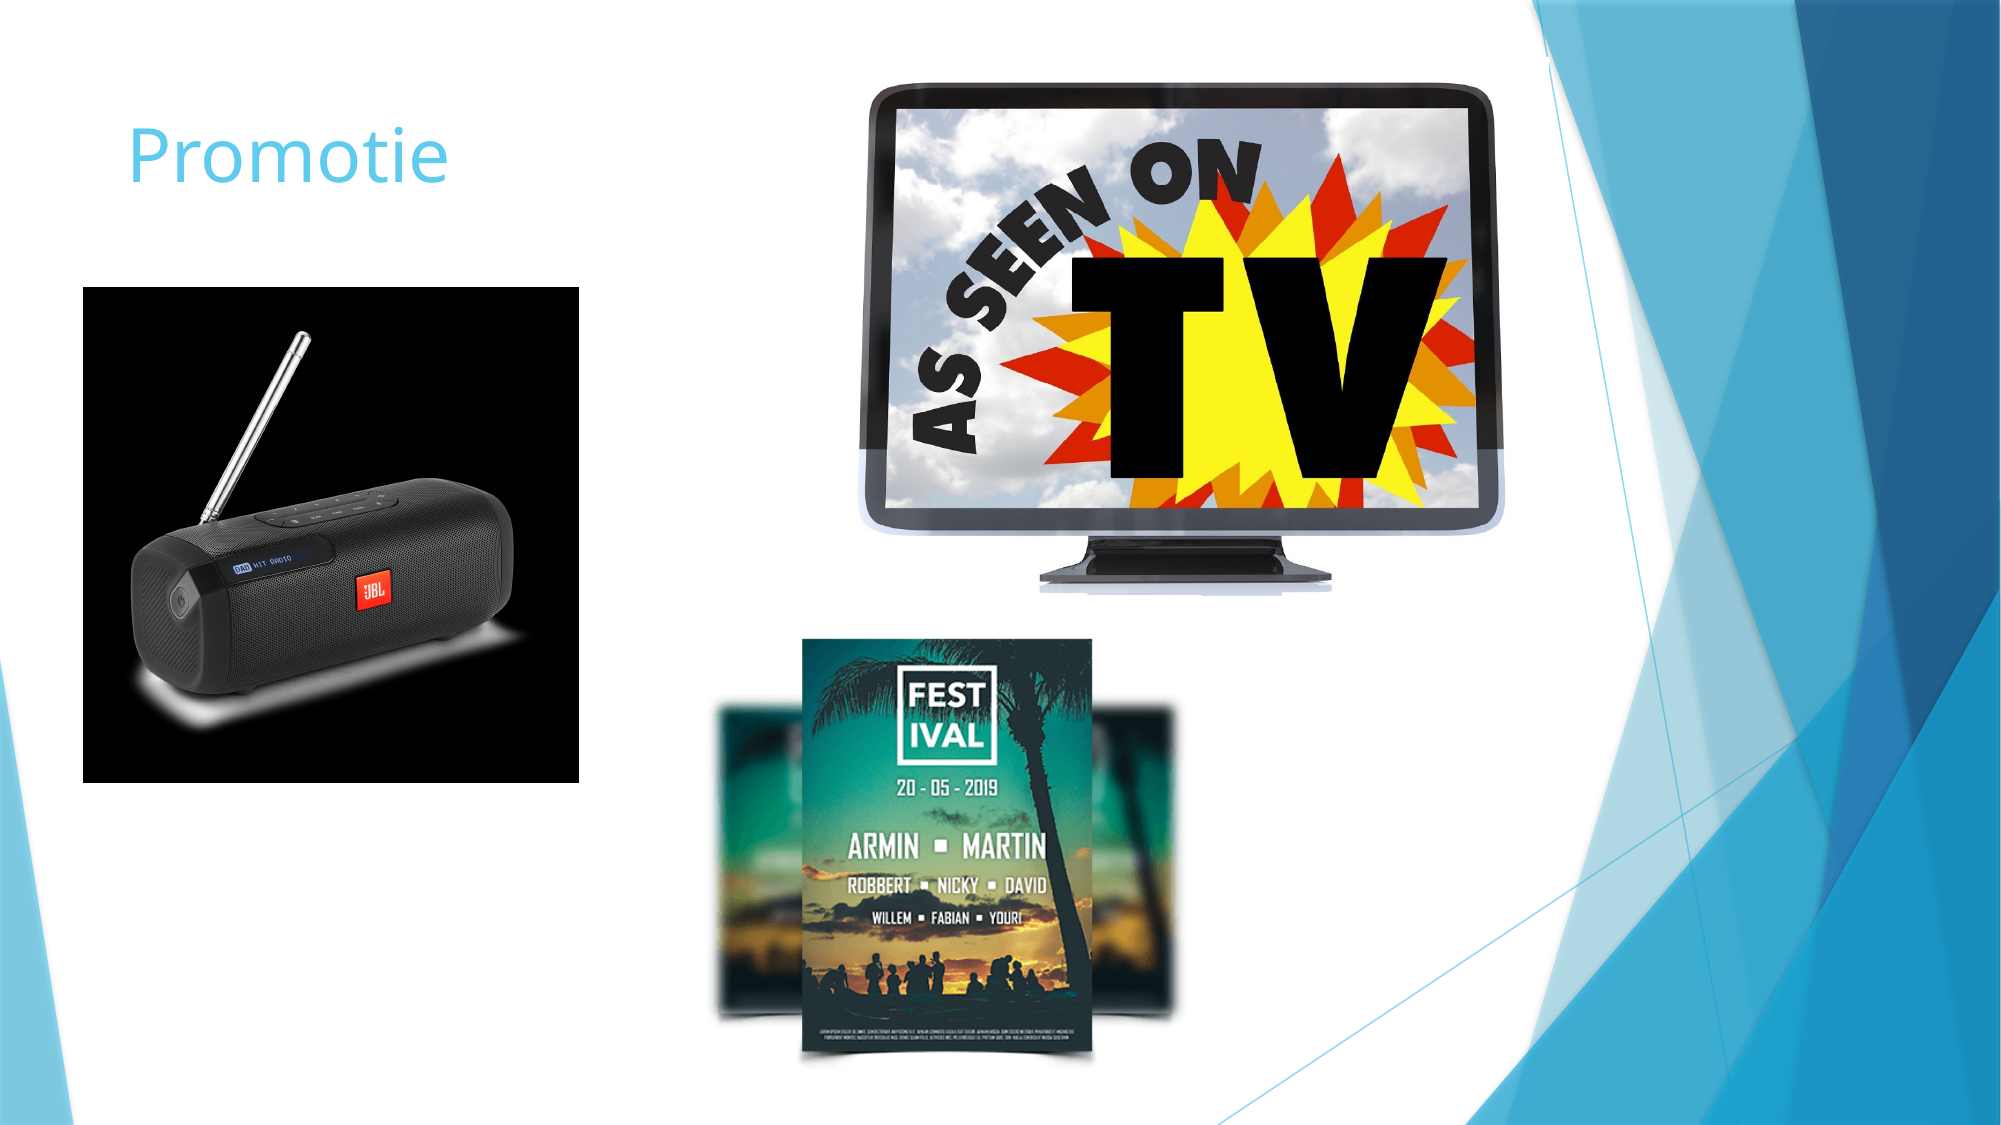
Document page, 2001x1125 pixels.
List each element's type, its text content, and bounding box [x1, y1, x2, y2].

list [798, 56, 1550, 597]
picture [681, 595, 1203, 1116]
picture [82, 287, 579, 784]
title Promotie [111, 99, 794, 317]
